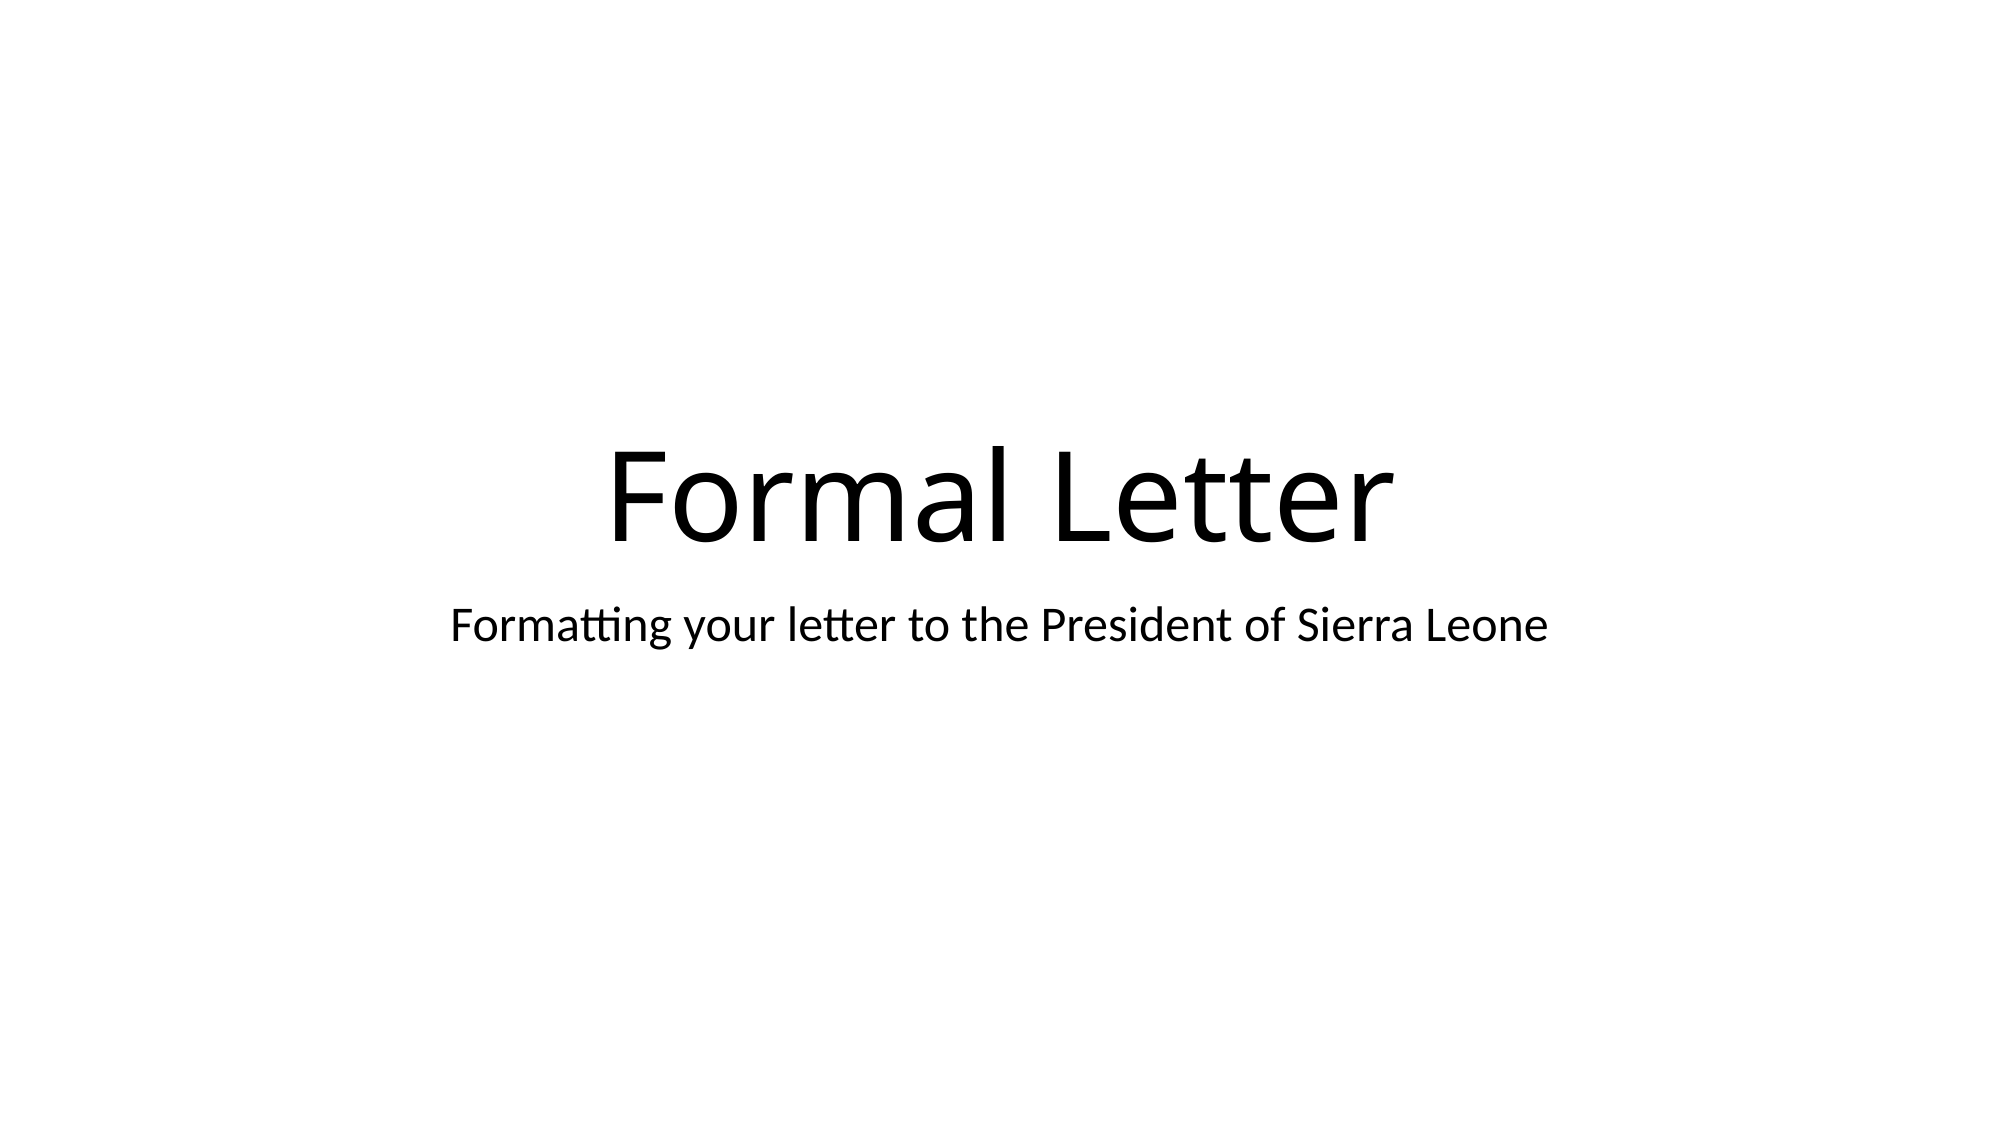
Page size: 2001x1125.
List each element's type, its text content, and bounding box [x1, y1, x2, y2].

subtitle Formatting your letter to the President of Sierra Leone [249, 590, 1750, 863]
title Formal Letter [249, 184, 1750, 576]
